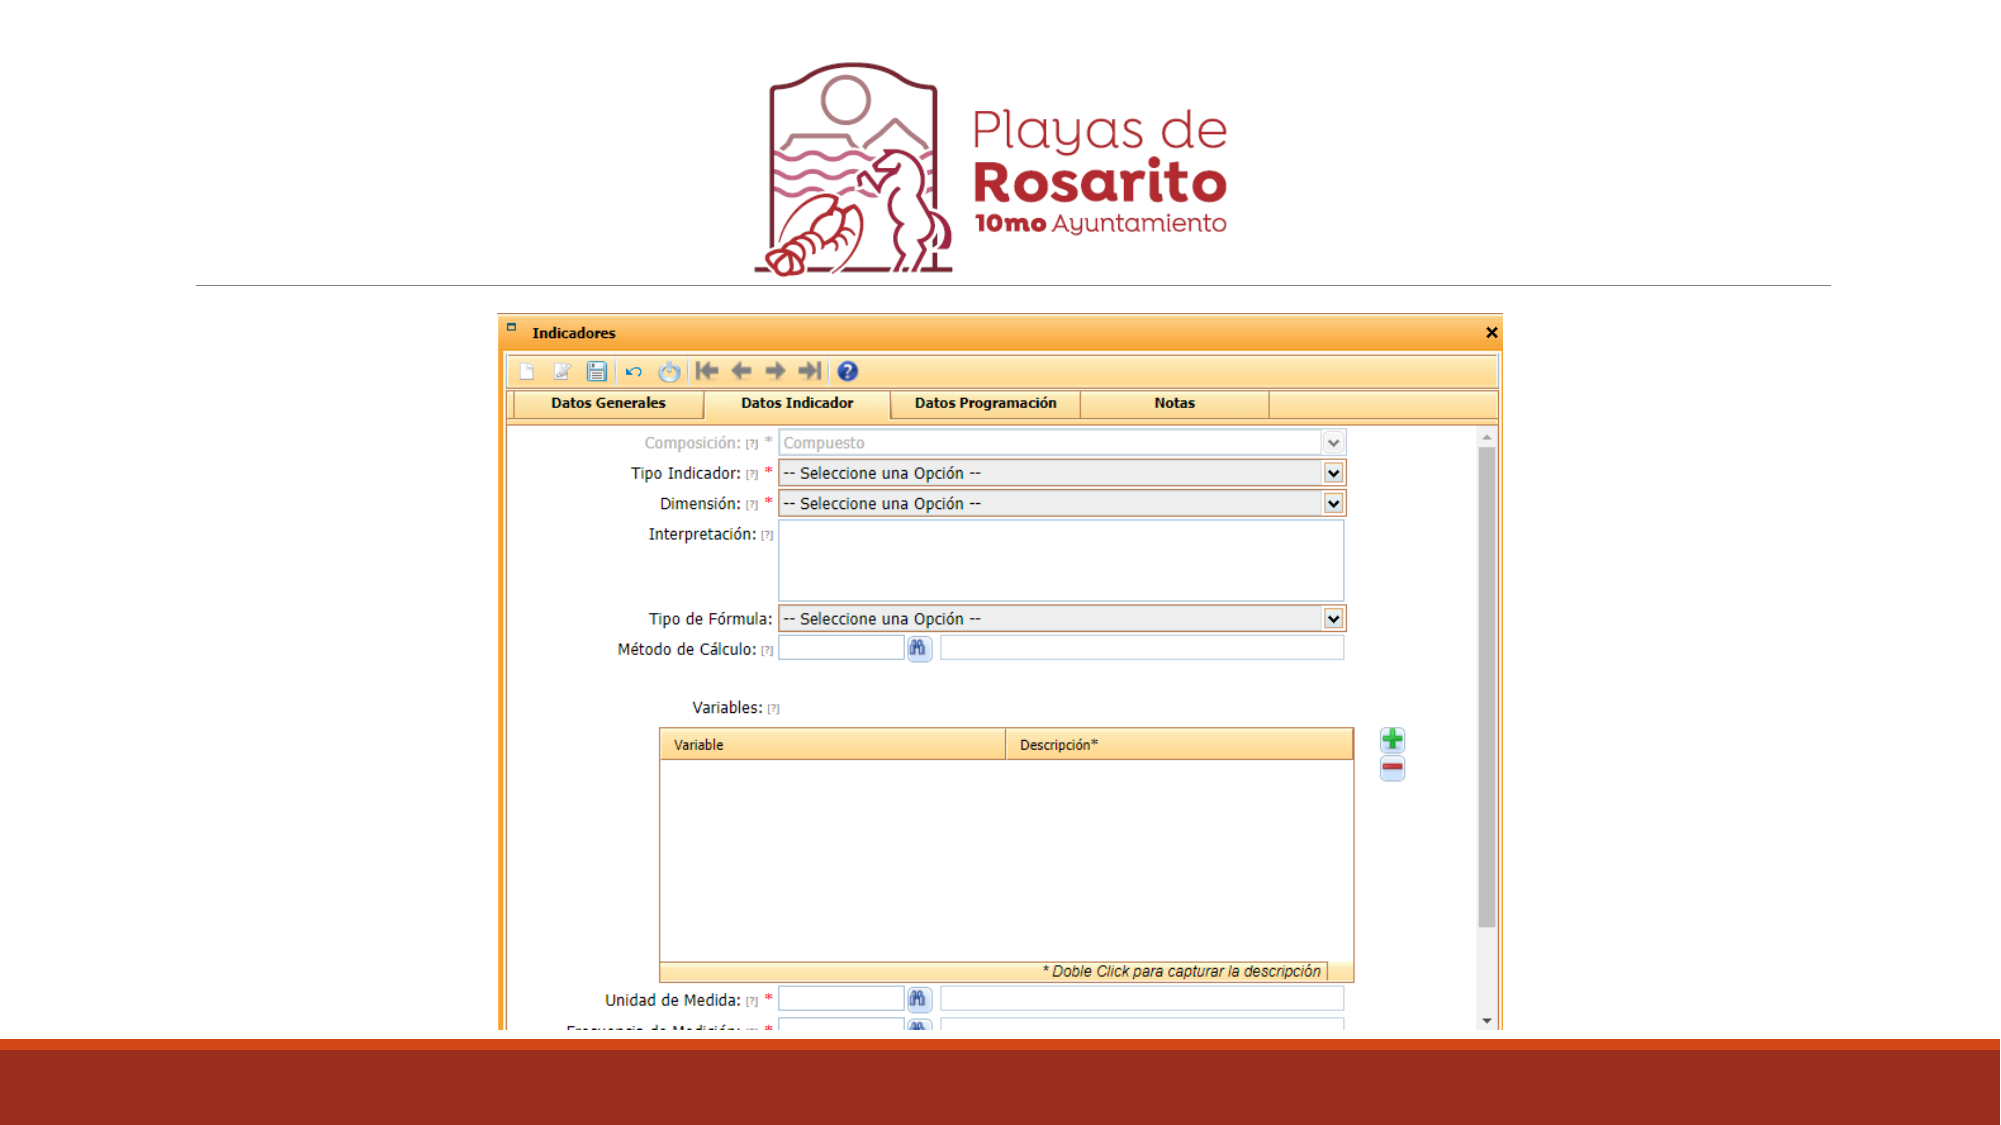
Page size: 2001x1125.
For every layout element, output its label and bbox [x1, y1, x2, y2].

picture [497, 312, 1503, 1030]
picture [743, 54, 1256, 280]
